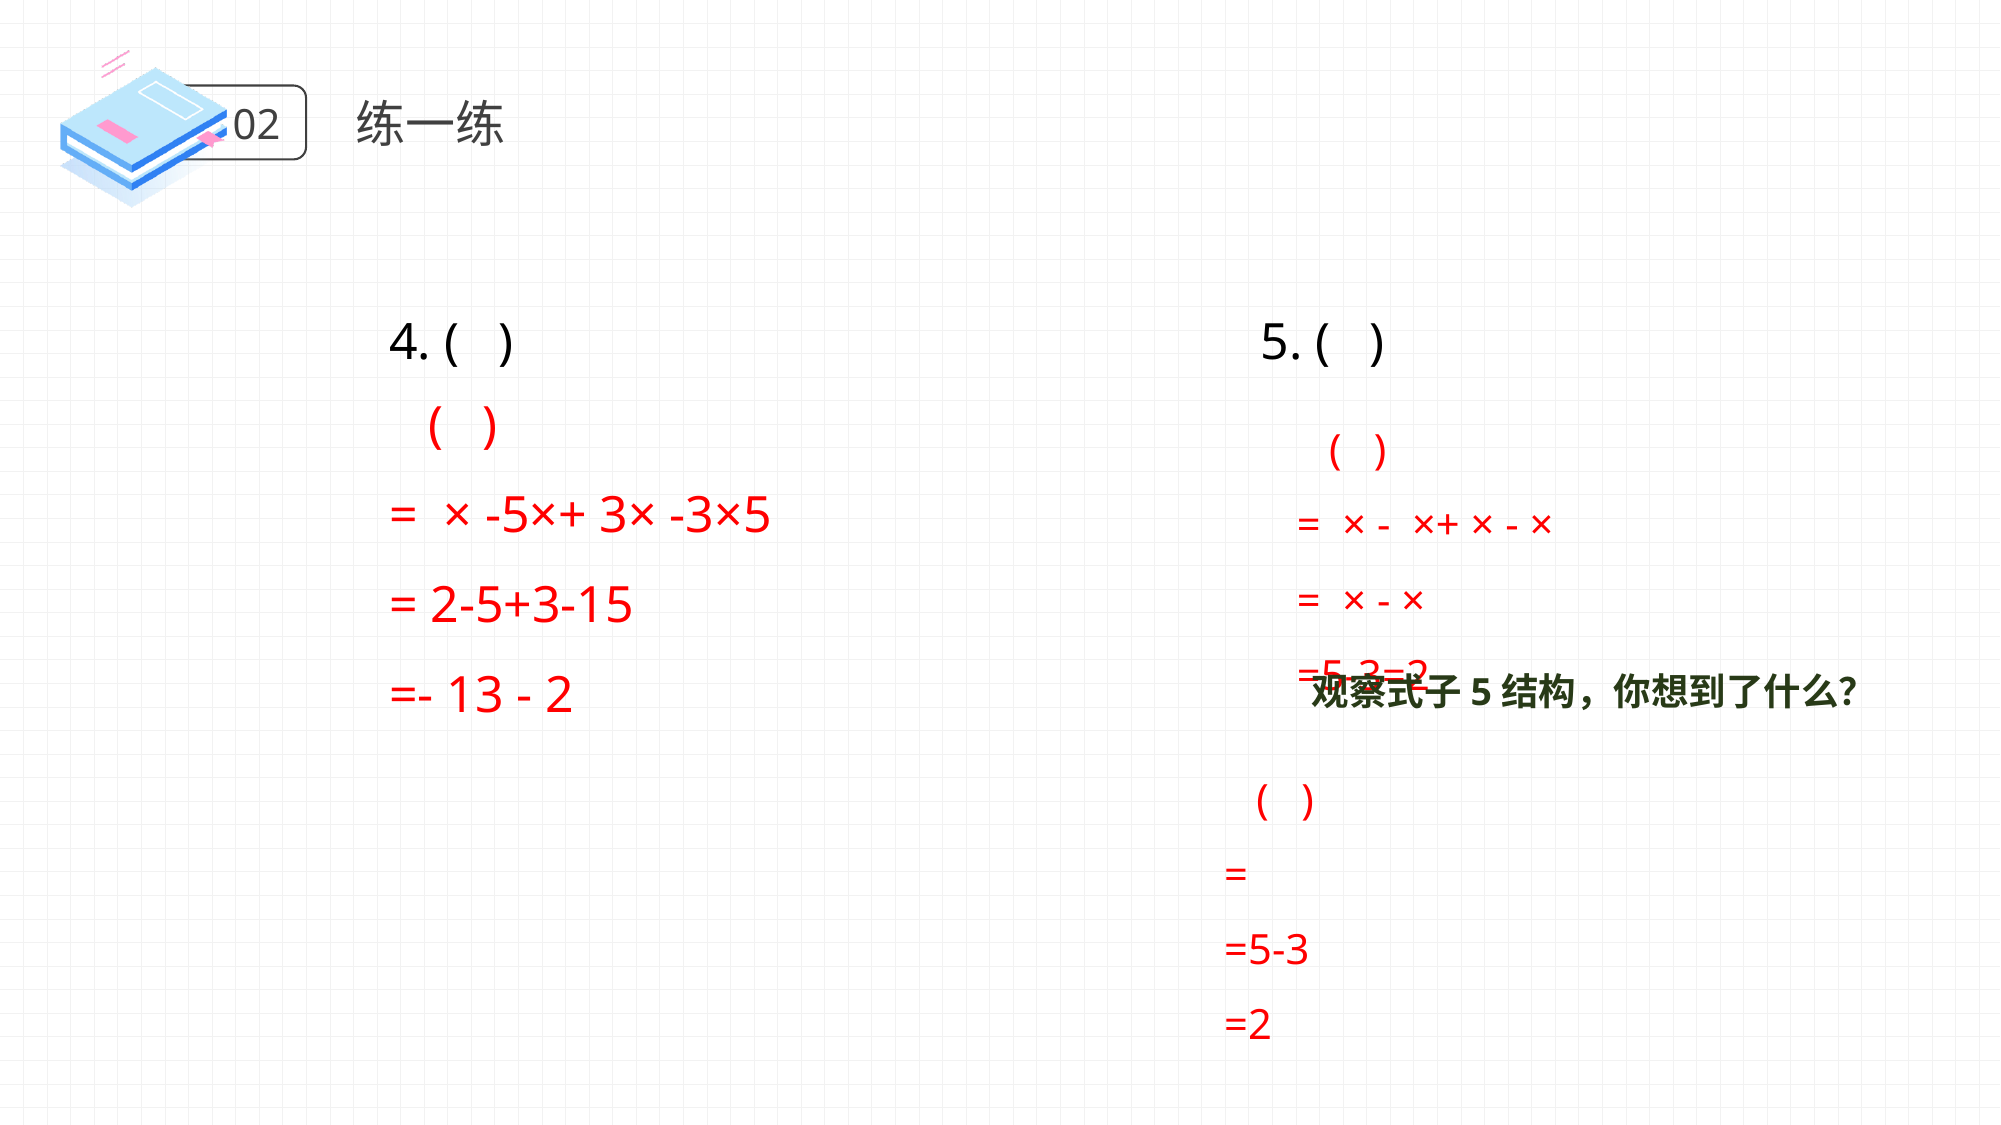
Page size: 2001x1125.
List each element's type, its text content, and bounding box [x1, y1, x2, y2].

text_box 观察式子5结构，你想到了什么？ [1296, 661, 1879, 721]
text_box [50, 35, 1137, 223]
